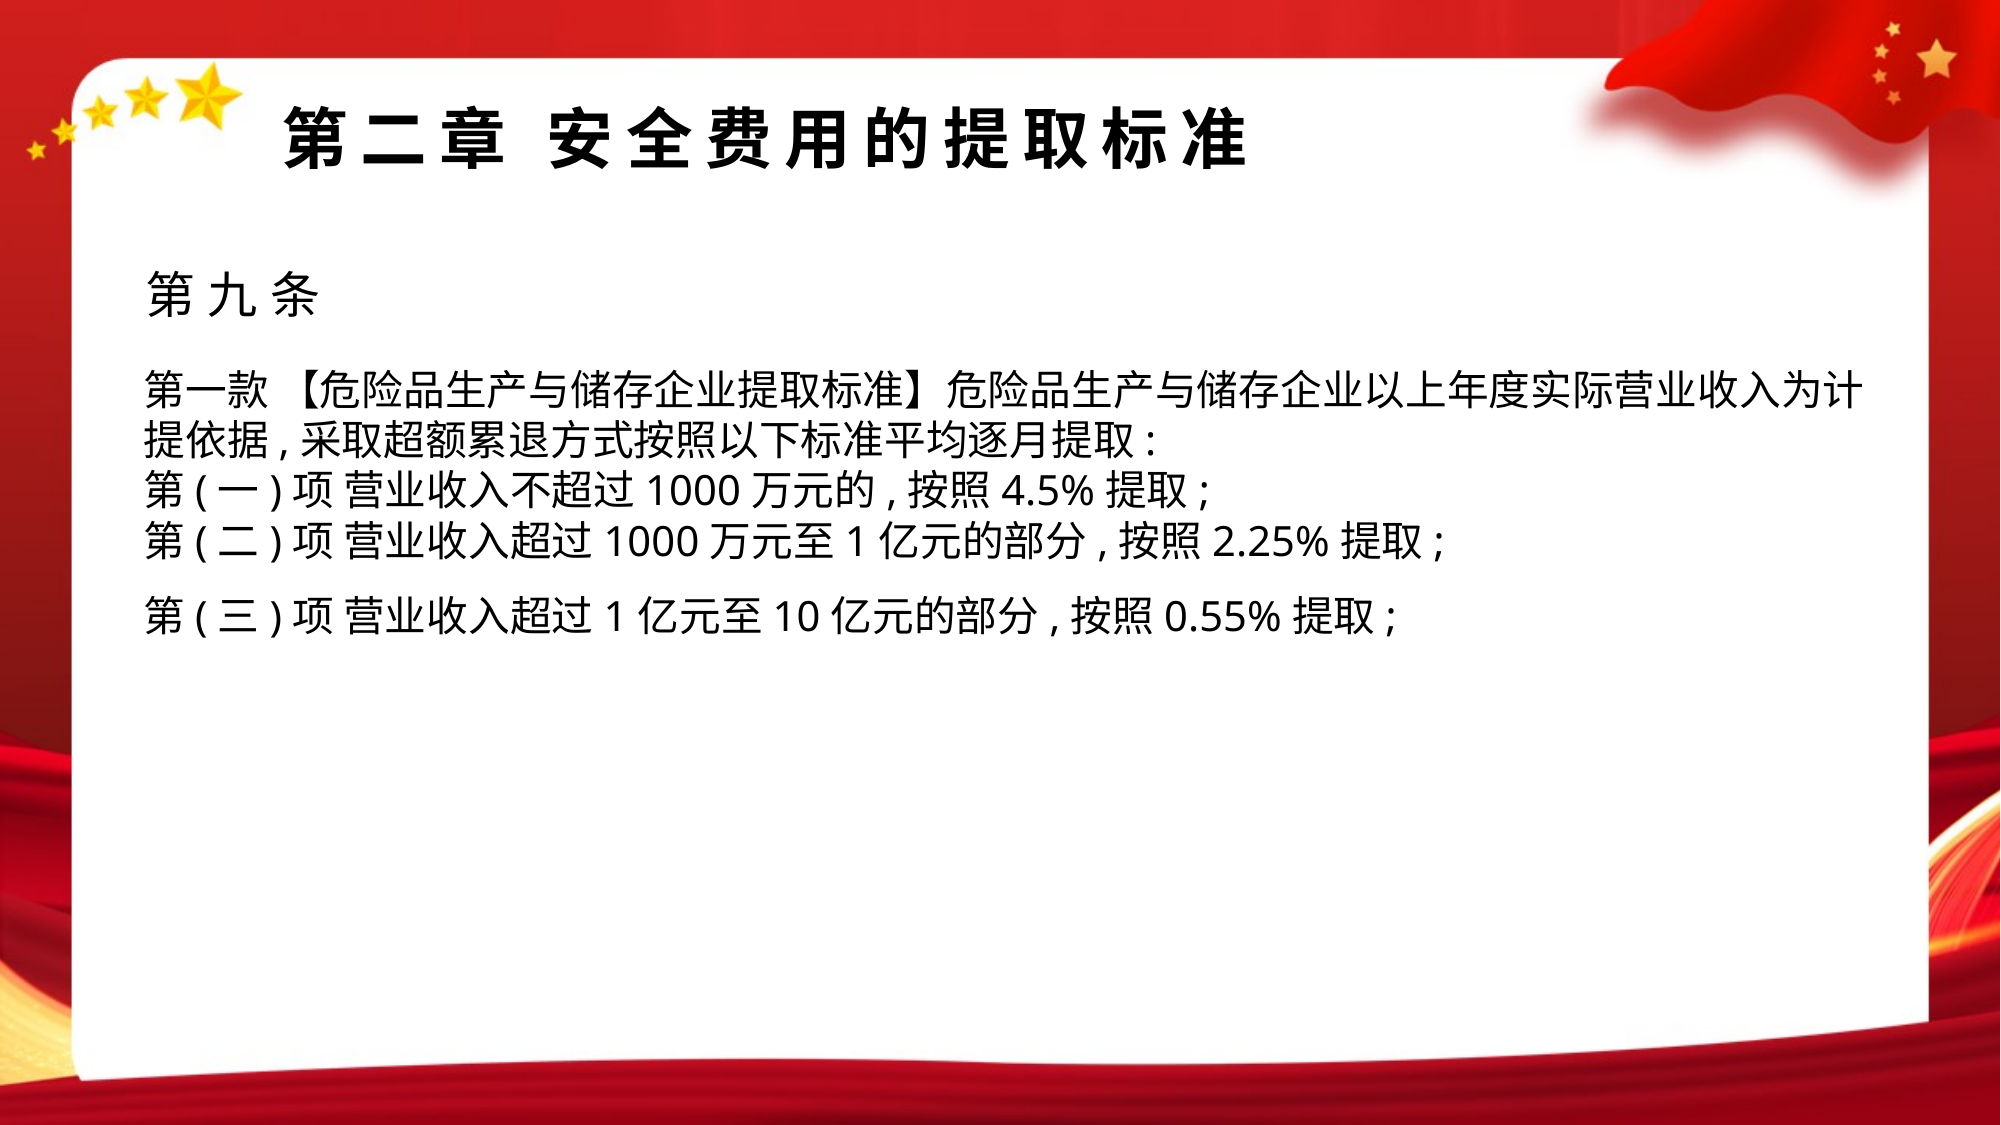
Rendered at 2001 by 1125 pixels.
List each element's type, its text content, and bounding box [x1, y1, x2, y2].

text_box 第一款 【危险品生产与储存企业提取标准】危险品生产与储存企业以上年度实际营业收入为计提依据,采取超额累退方式按照以下标准平均逐月提取: 第(一)项 营业收入不超过1000万元的,按照4.5%提取; 第(二)项 营业收入超过1000万元至1亿元的部分,按照2.25%提取; 第(三)项 营业收入超过1亿元至10亿元的部分,按照0.55%提取; [128, 356, 1917, 1097]
text_box 第九条 [130, 255, 1312, 331]
text_box 第二章 安全费用的提取标准 [266, 88, 1588, 184]
picture [0, 0, 2001, 1125]
